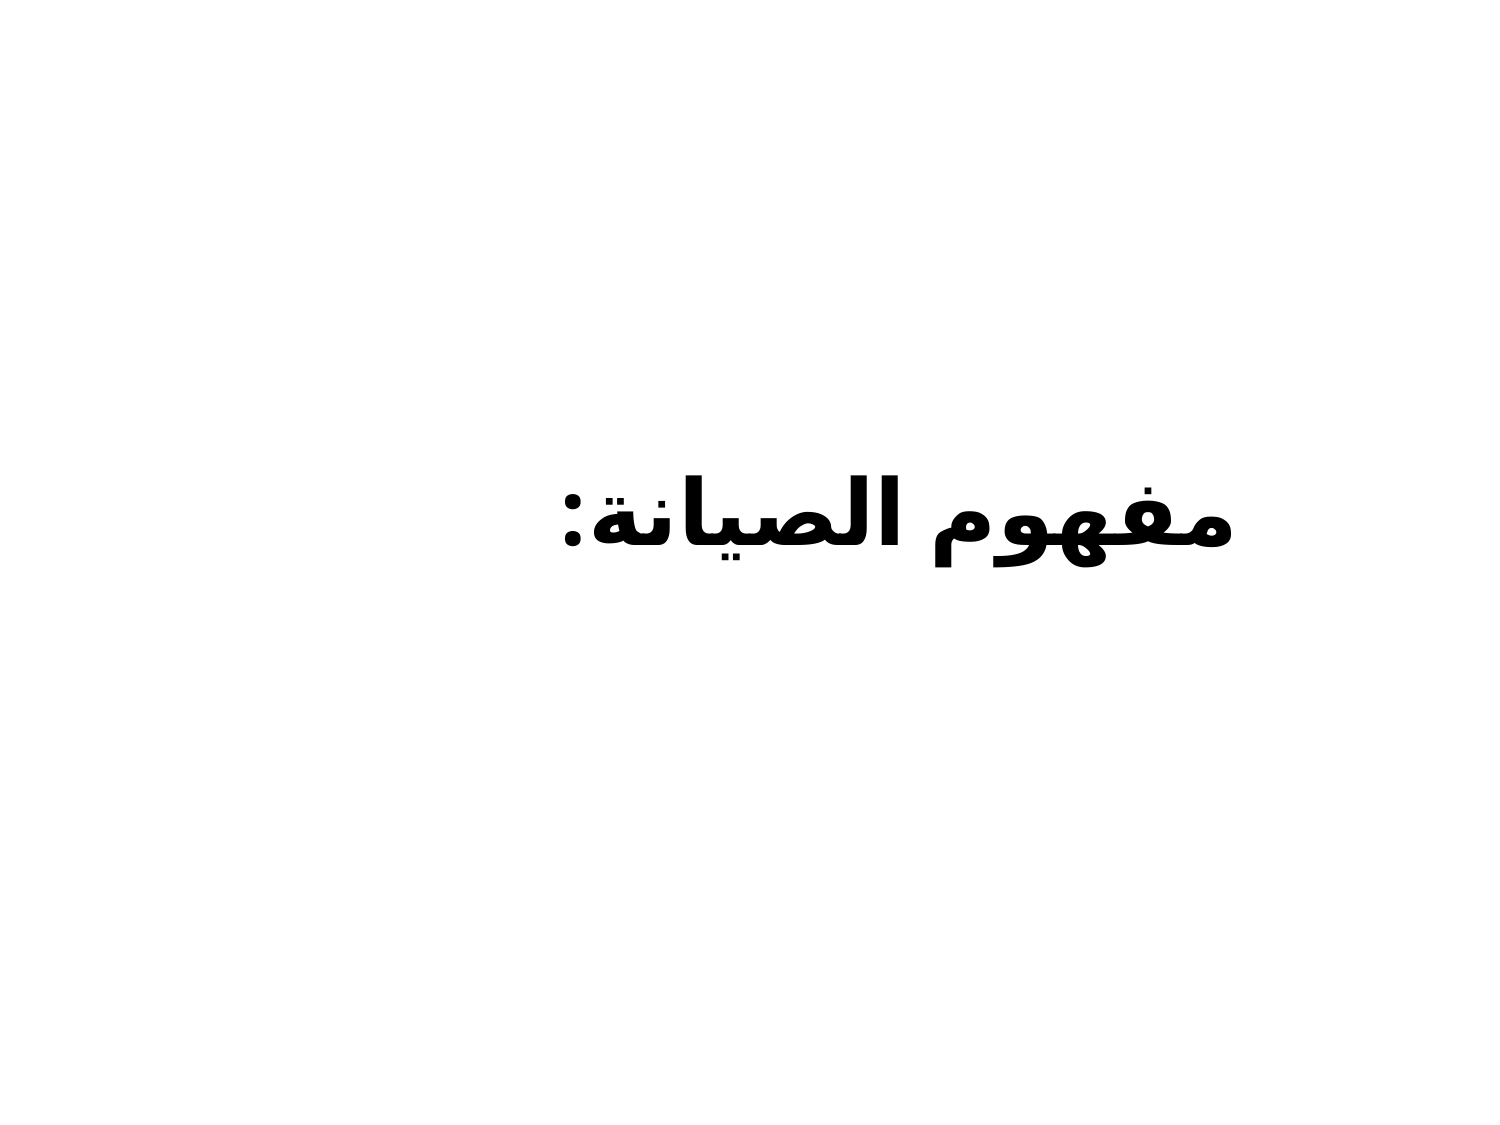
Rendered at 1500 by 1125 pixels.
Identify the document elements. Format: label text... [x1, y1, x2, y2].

title مفهوم الصيانة: [41, 45, 1447, 1083]
